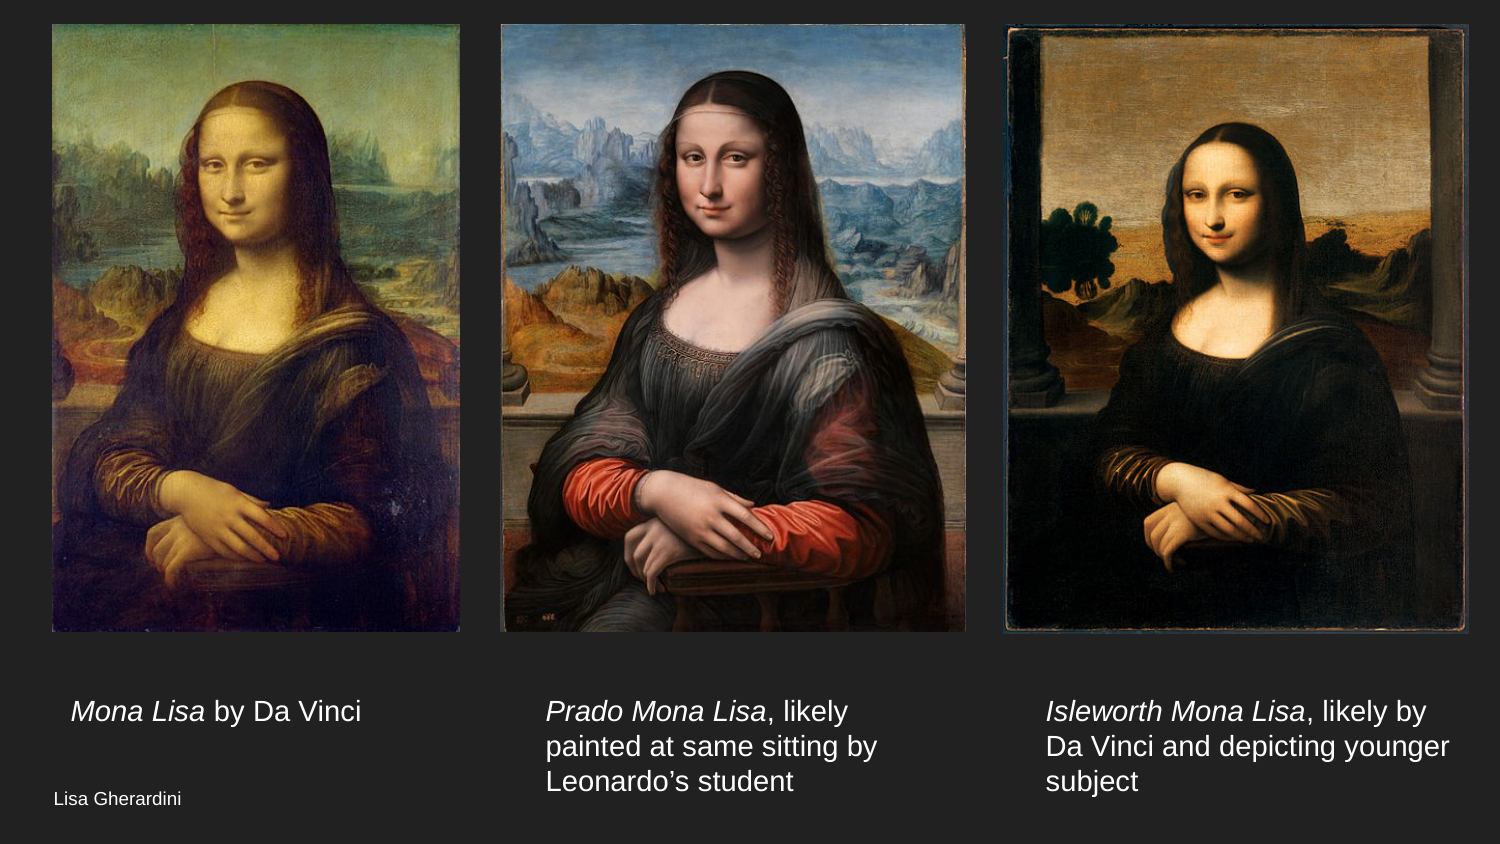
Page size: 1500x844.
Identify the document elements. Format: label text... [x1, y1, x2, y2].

picture [52, 24, 460, 632]
picture [1003, 24, 1470, 634]
text_box Isleworth Mona Lisa, likely by Da Vinci and depicting younger subject [1030, 676, 1466, 812]
picture [499, 24, 966, 632]
text_box Prado Mona Lisa, likely painted at same sitting by Leonardo’s student [530, 676, 966, 812]
text_box Lisa Gherardini [38, 775, 531, 821]
text_box Mona Lisa by Da Vinci [55, 676, 491, 742]
